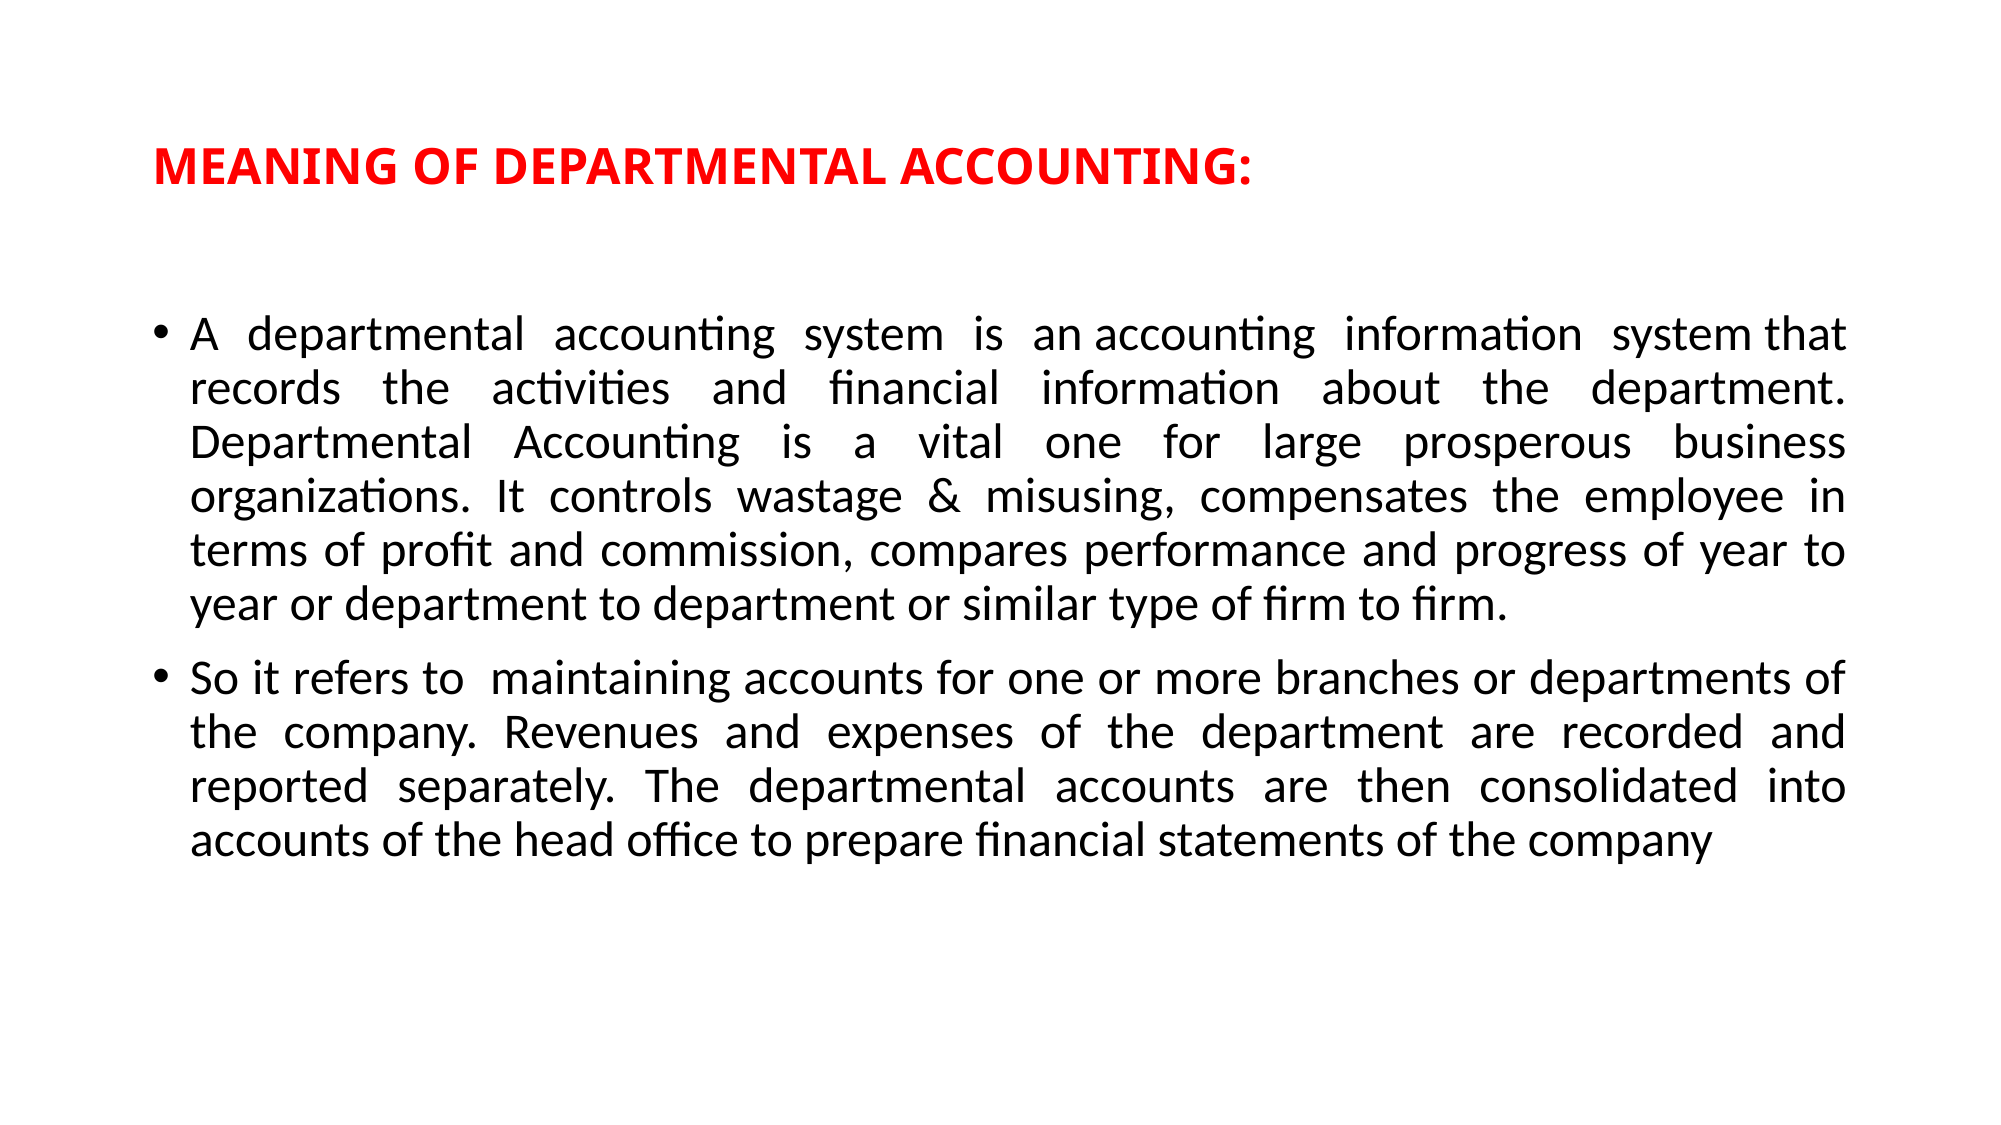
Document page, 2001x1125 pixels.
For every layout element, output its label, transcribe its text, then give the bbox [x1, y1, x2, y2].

title MEANING OF DEPARTMENTAL ACCOUNTING: [137, 59, 1863, 278]
list A departmental accounting system is an accounting information system that records the activities and financial information about the department. Departmental Accounting is a vital one for large prosperous business organizations. It controls wastage & misusing, compensates the employee in terms of profit and commission, compares performance and progress of year to year or department to department or similar type of firm to firm. So it refers to maintaining accounts for one or more branches or departments of the company. Revenues and expenses of the department are recorded and reported separately. The departmental accounts are then consolidated into accounts of the head office to prepare financial statements of the company [137, 299, 1863, 909]
